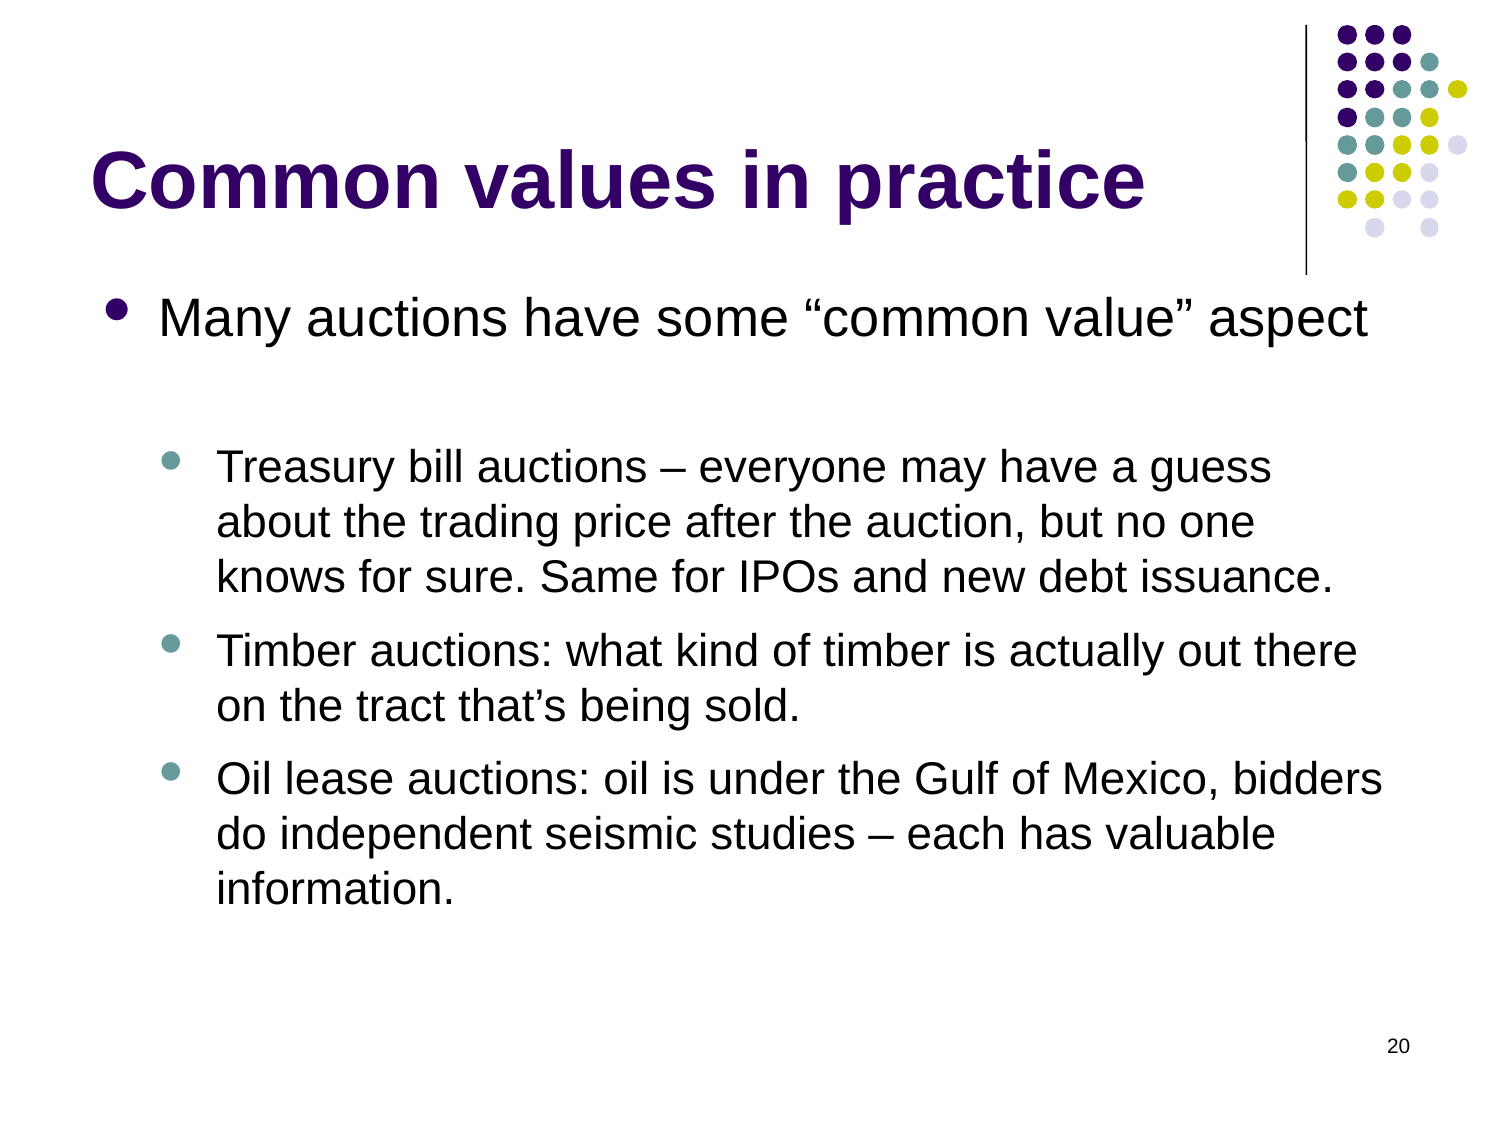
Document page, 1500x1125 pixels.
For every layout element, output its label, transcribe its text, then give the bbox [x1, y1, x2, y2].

slide_number 20 [1074, 1024, 1426, 1101]
title Common values in practice [74, 19, 1313, 233]
list Many auctions have some “common value” aspect Treasury bill auctions – everyone may have a guess about the trading price after the auction, but no one knows for sure. Same for IPOs and new debt issuance. Timber auctions: what kind of timber is actually out there on the tract that’s being sold. Oil lease auctions: oil is under the Gulf of Mexico, bidders do independent seismic studies – each has valuable information. [87, 274, 1413, 1018]
